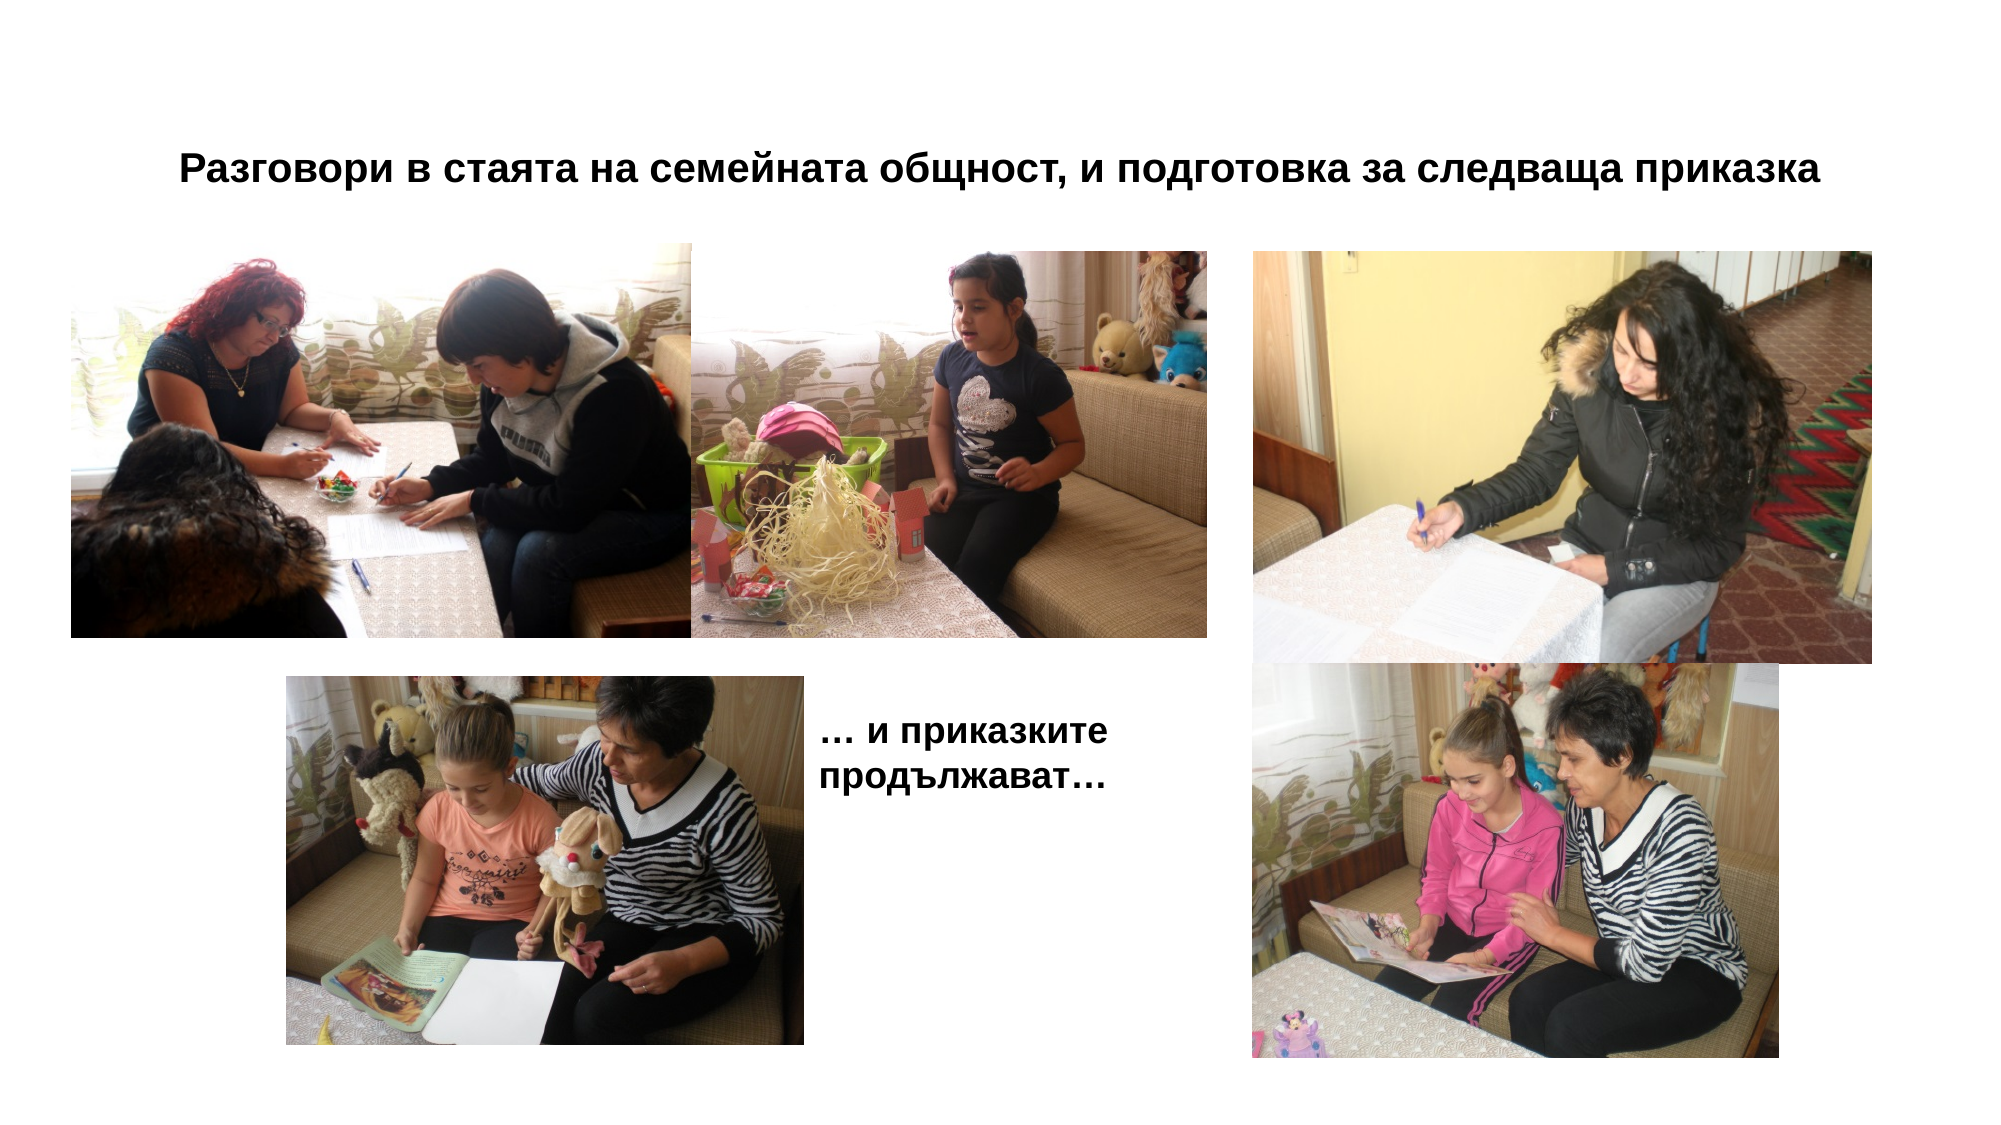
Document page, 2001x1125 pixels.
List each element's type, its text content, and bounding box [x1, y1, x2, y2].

picture [71, 243, 1207, 638]
title Разговори в стаята на семейната общност, и подготовка за следваща приказка [137, 59, 1863, 278]
picture [286, 676, 804, 1045]
picture [1252, 251, 1872, 1058]
text_box … и приказките продължават… [804, 698, 1252, 804]
